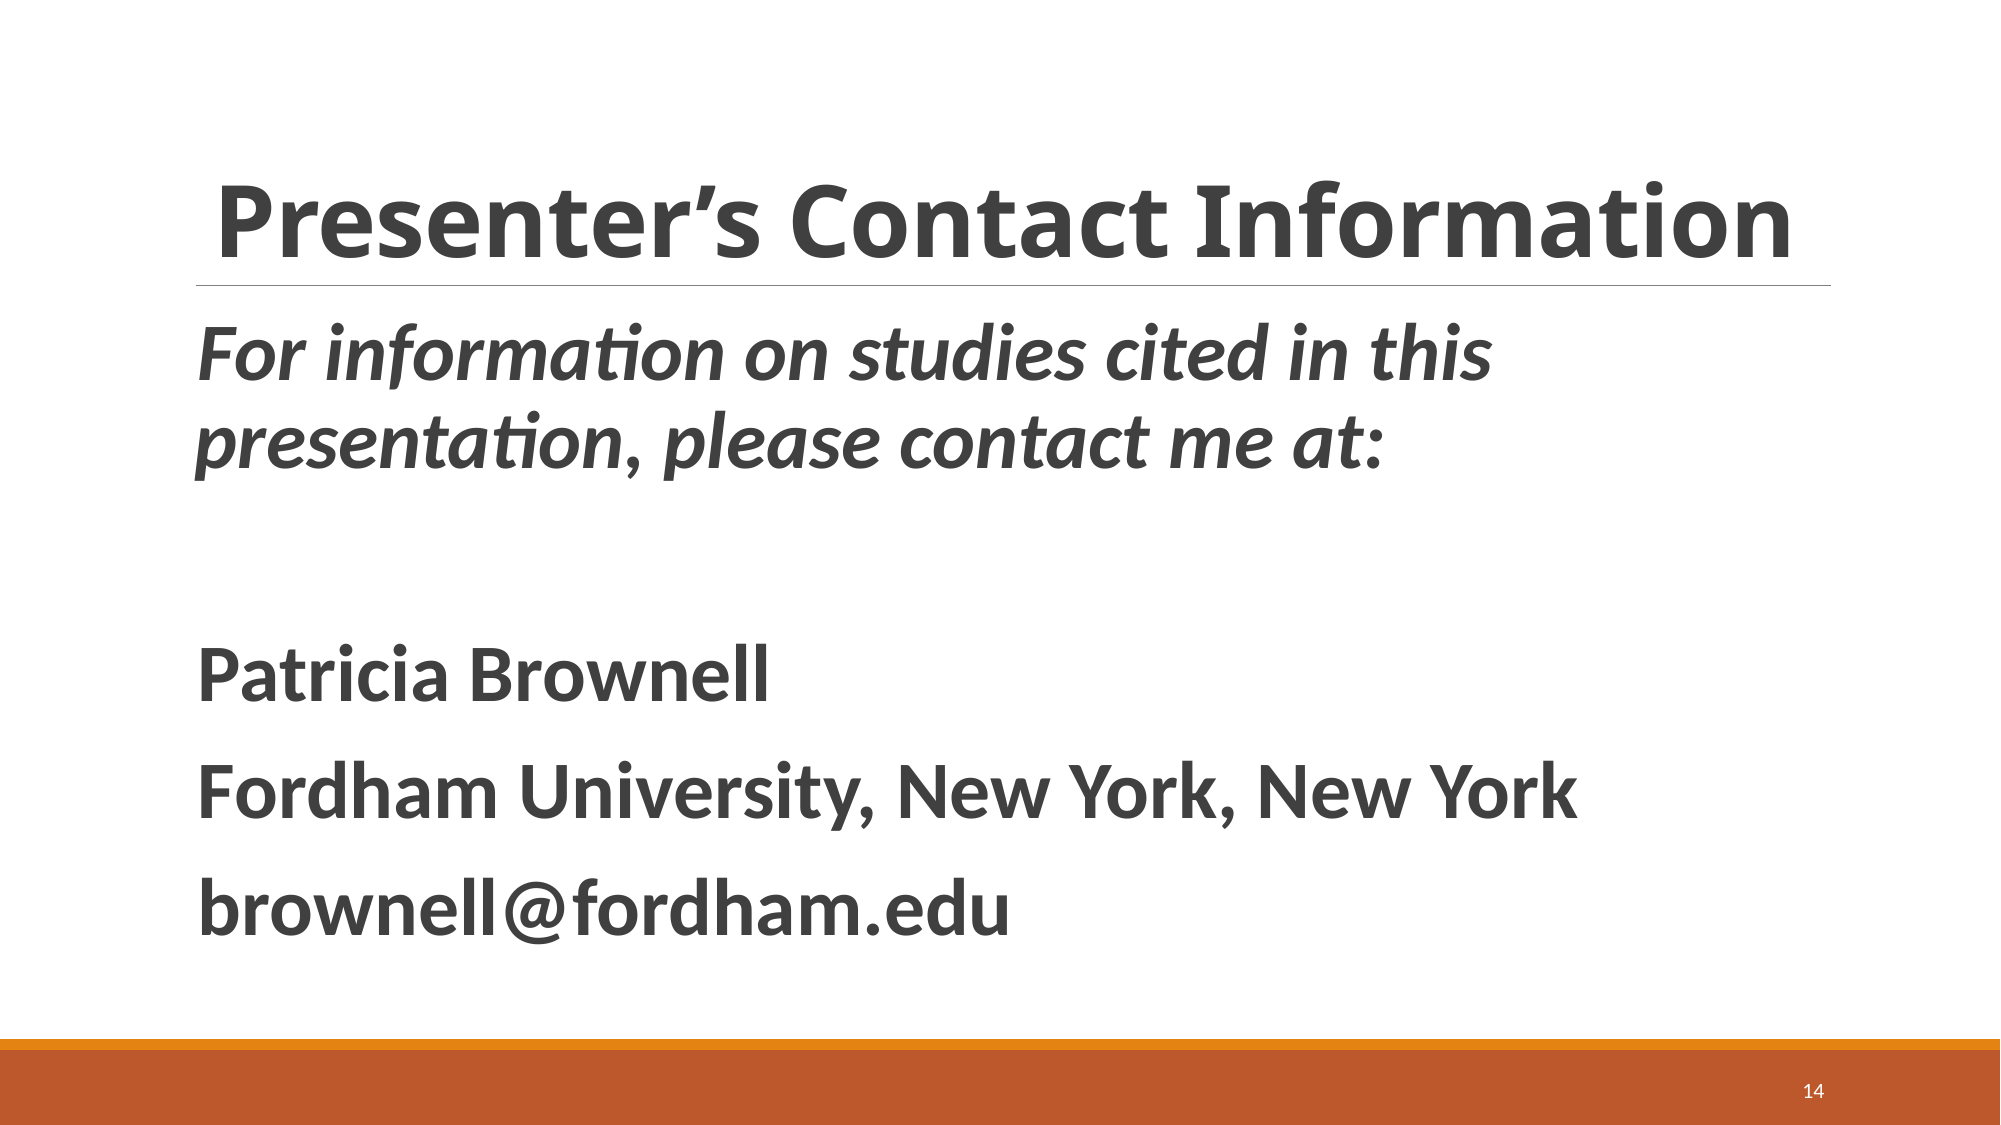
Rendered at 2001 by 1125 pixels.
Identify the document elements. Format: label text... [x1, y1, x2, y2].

list For information on studies cited in this presentation, please contact me at: Patricia Brownell Fordham University, New York, New York brownell@fordham.edu [180, 302, 1830, 963]
title Presenter’s Contact Information [180, 47, 1830, 285]
slide_number 14 [1624, 1059, 1840, 1120]
